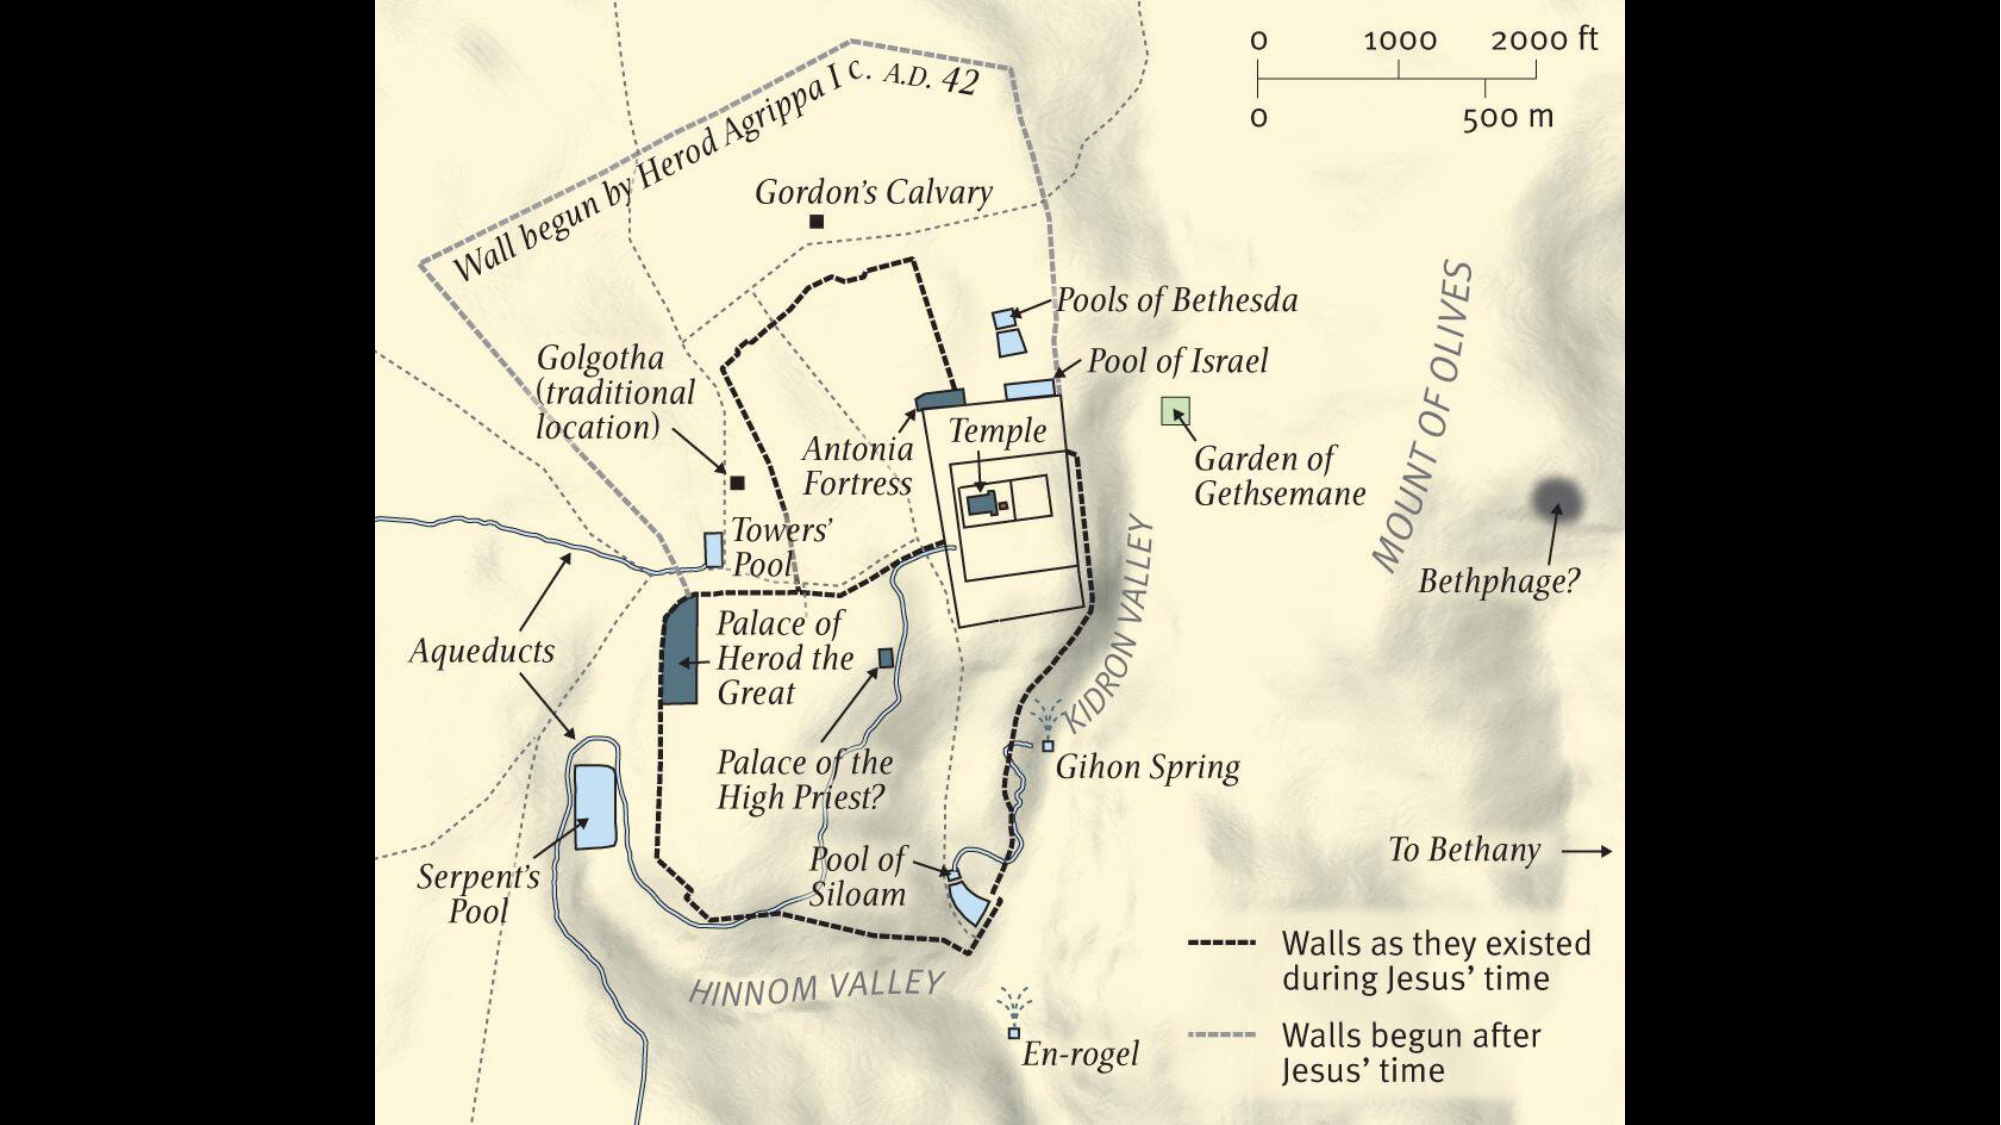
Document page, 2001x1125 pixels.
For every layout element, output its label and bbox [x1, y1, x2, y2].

picture [374, 0, 1625, 1125]
